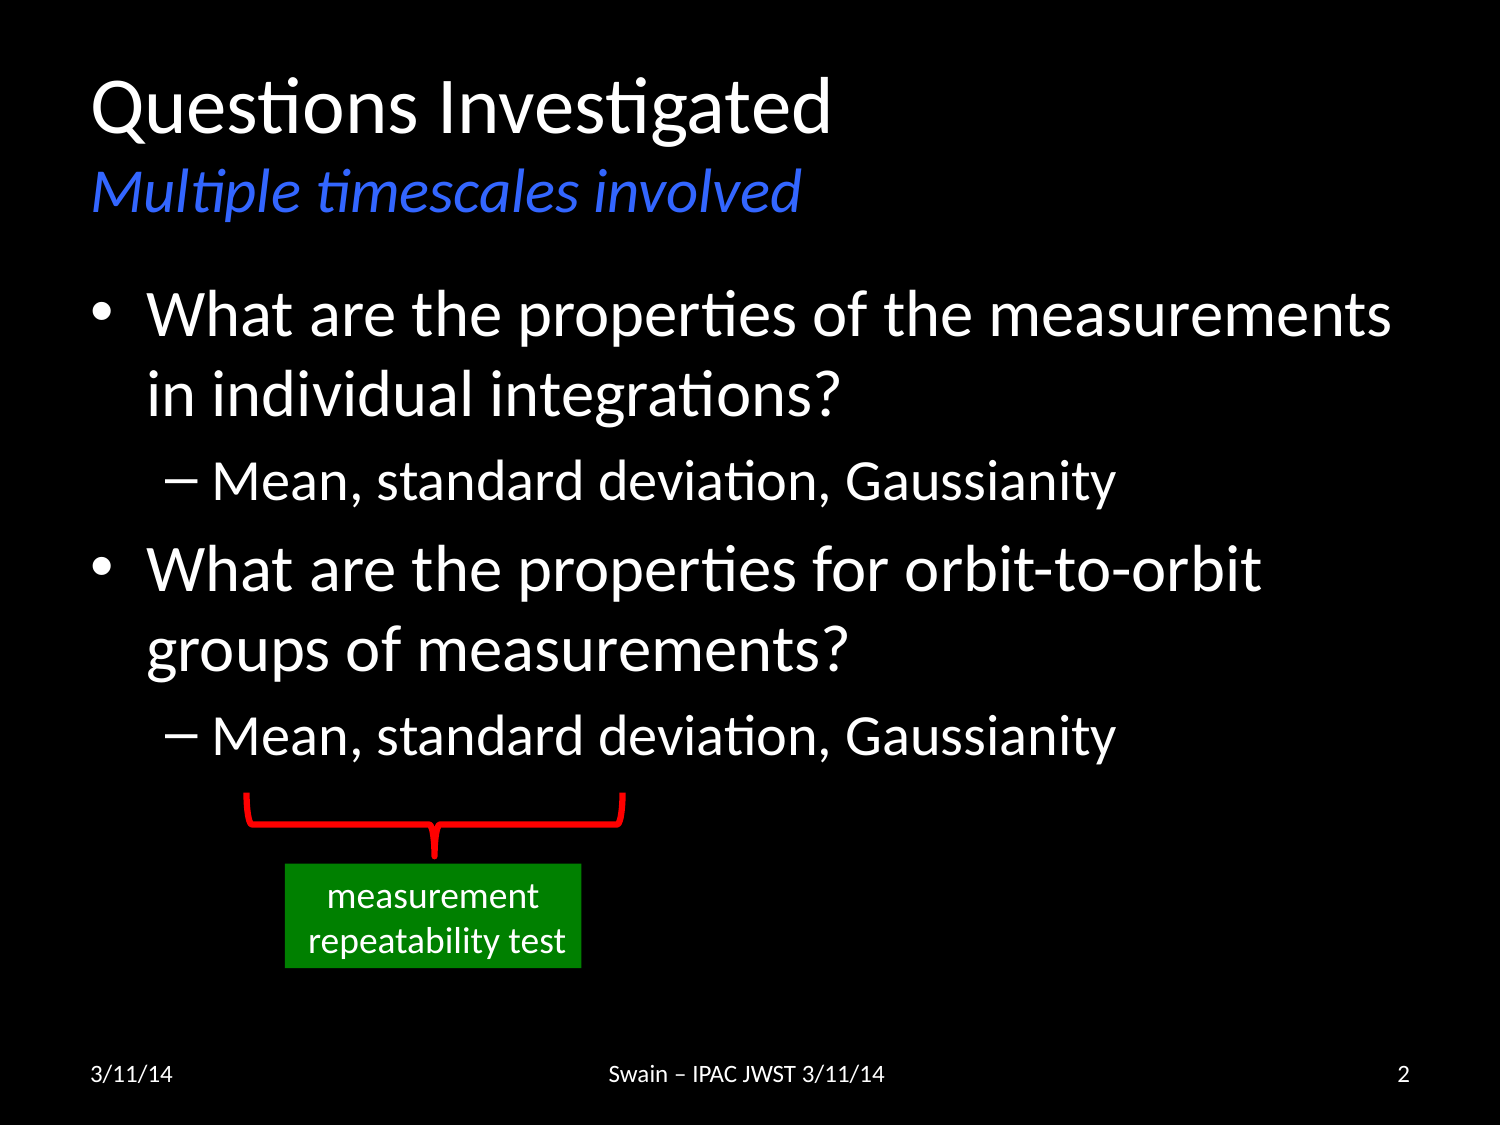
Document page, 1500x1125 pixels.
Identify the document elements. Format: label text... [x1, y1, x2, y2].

title Questions Investigated Multiple timescales involved [75, 45, 1425, 233]
footer Swain – IPAC JWST 3/11/14 [512, 1042, 988, 1103]
list What are the properties of the measurements in individual integrations? Mean, standard deviation, Gaussianity What are the properties for orbit-to-orbit groups of measurements? Mean, standard deviation, Gaussianity [75, 262, 1425, 793]
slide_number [75, 1042, 425, 1103]
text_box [246, 792, 623, 970]
slide_number 1 [1074, 1042, 1425, 1103]
